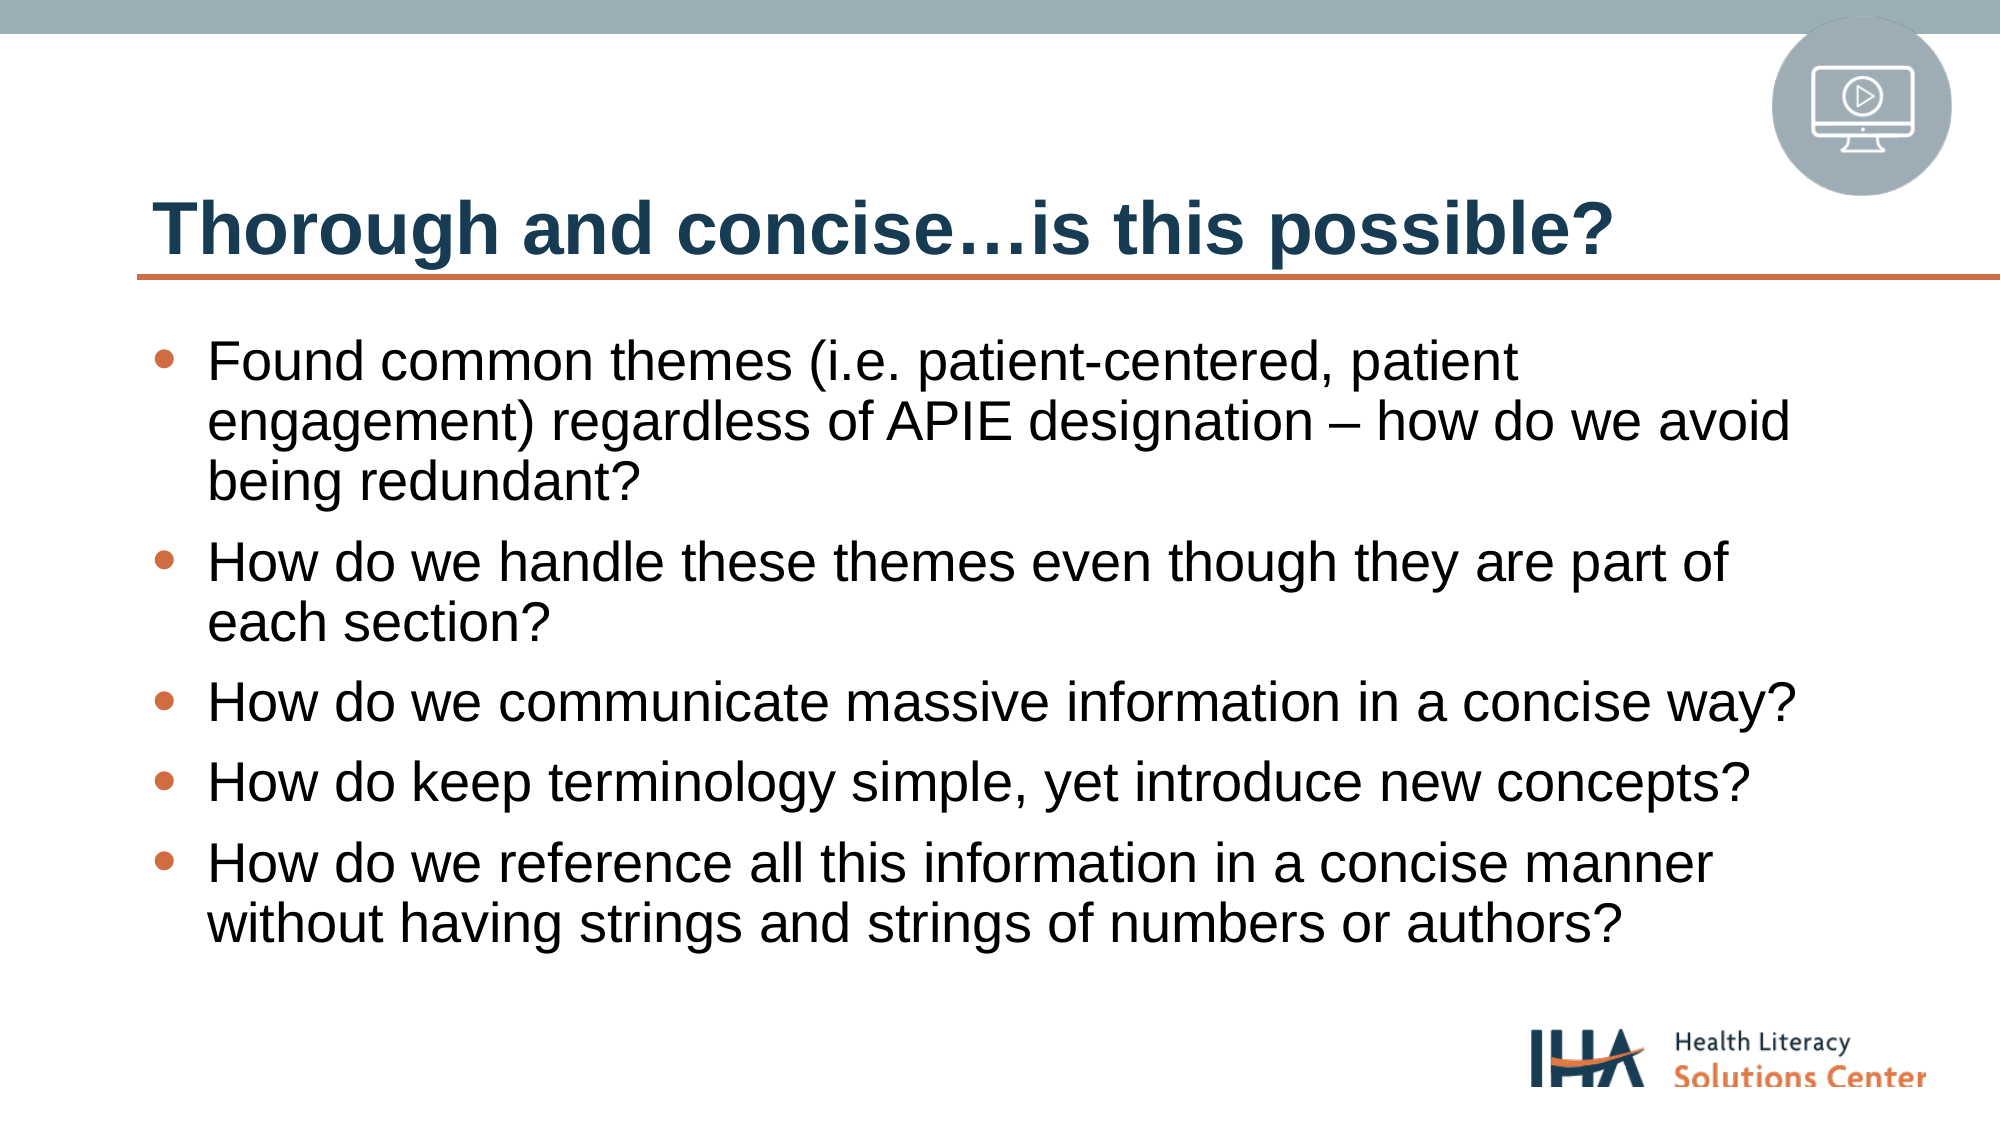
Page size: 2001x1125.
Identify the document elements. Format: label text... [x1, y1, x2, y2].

title Thorough and concise…is this possible? [137, 59, 1863, 278]
picture [1769, 13, 1957, 200]
list Found common themes (i.e. patient-centered, patient engagement) regardless of APIE designation – how do we avoid being redundant? How do we handle these themes even though they are part of each section? How do we communicate massive information in a concise way? How do keep terminology simple, yet introduce new concepts? How do we reference all this information in a concise manner without having strings and strings of numbers or authors? [137, 324, 1863, 1005]
